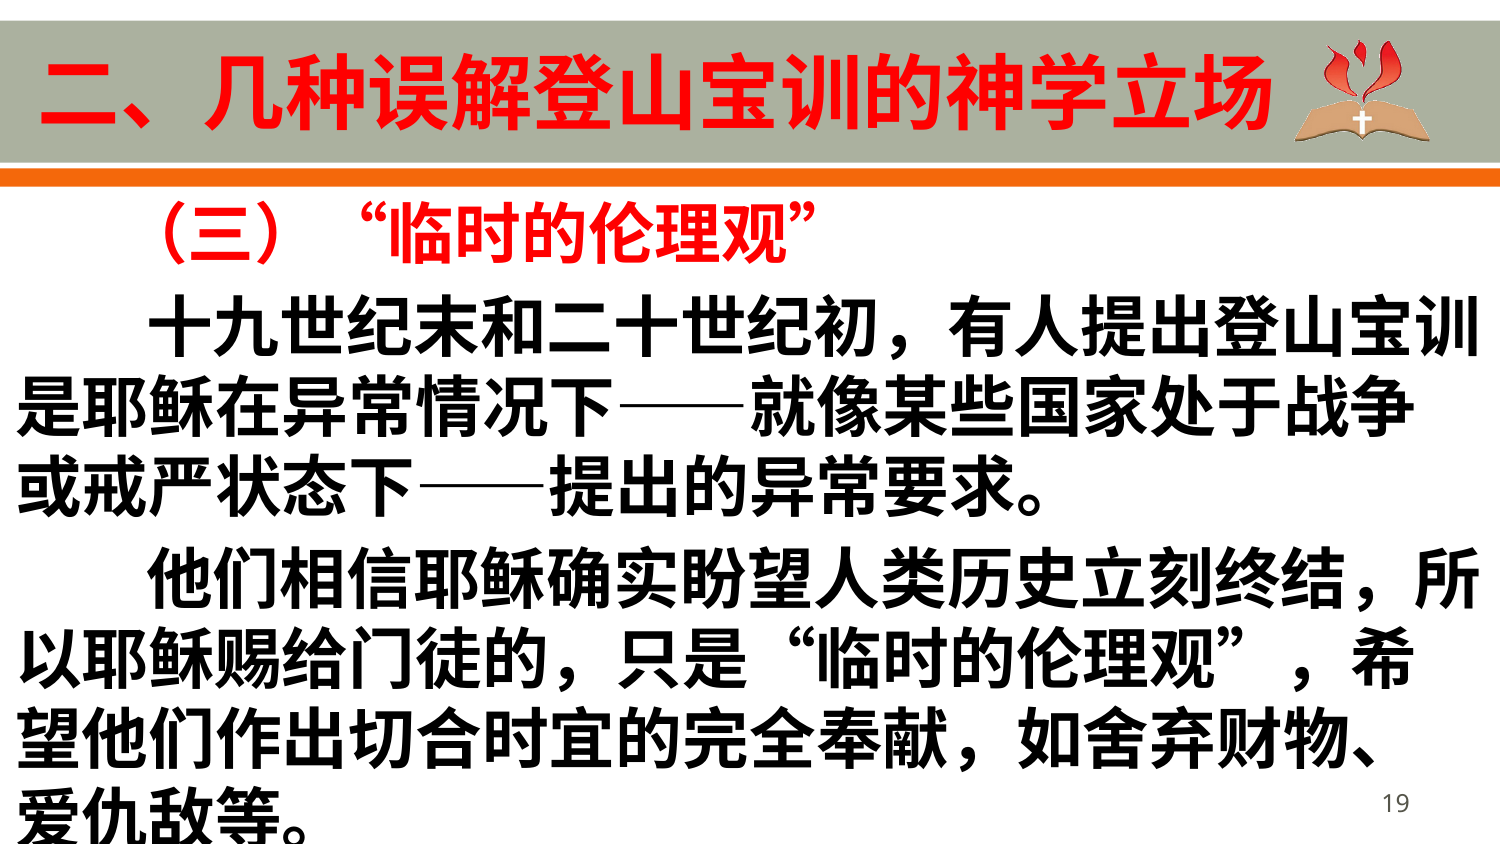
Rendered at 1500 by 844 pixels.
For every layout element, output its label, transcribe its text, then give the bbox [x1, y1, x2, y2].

slide_number 19 [1074, 782, 1425, 827]
list （三）“临时的伦理观” 十九世纪末和二十世纪初，有人提出登山宝训是耶稣在异常情况下——就像某些国家处于战争或戒严状态下——提出的异常要求。 他们相信耶稣确实盼望人类历史立刻终结，所以耶稣赐给门徒的，只是“临时的伦理观”，希望他们作出切合时宜的完全奉献，如舍弃财物、爱仇敌等。 [0, 184, 1498, 844]
title 二、几种误解登山宝训的神学立场 [0, 22, 1313, 160]
picture [1313, 35, 1434, 144]
